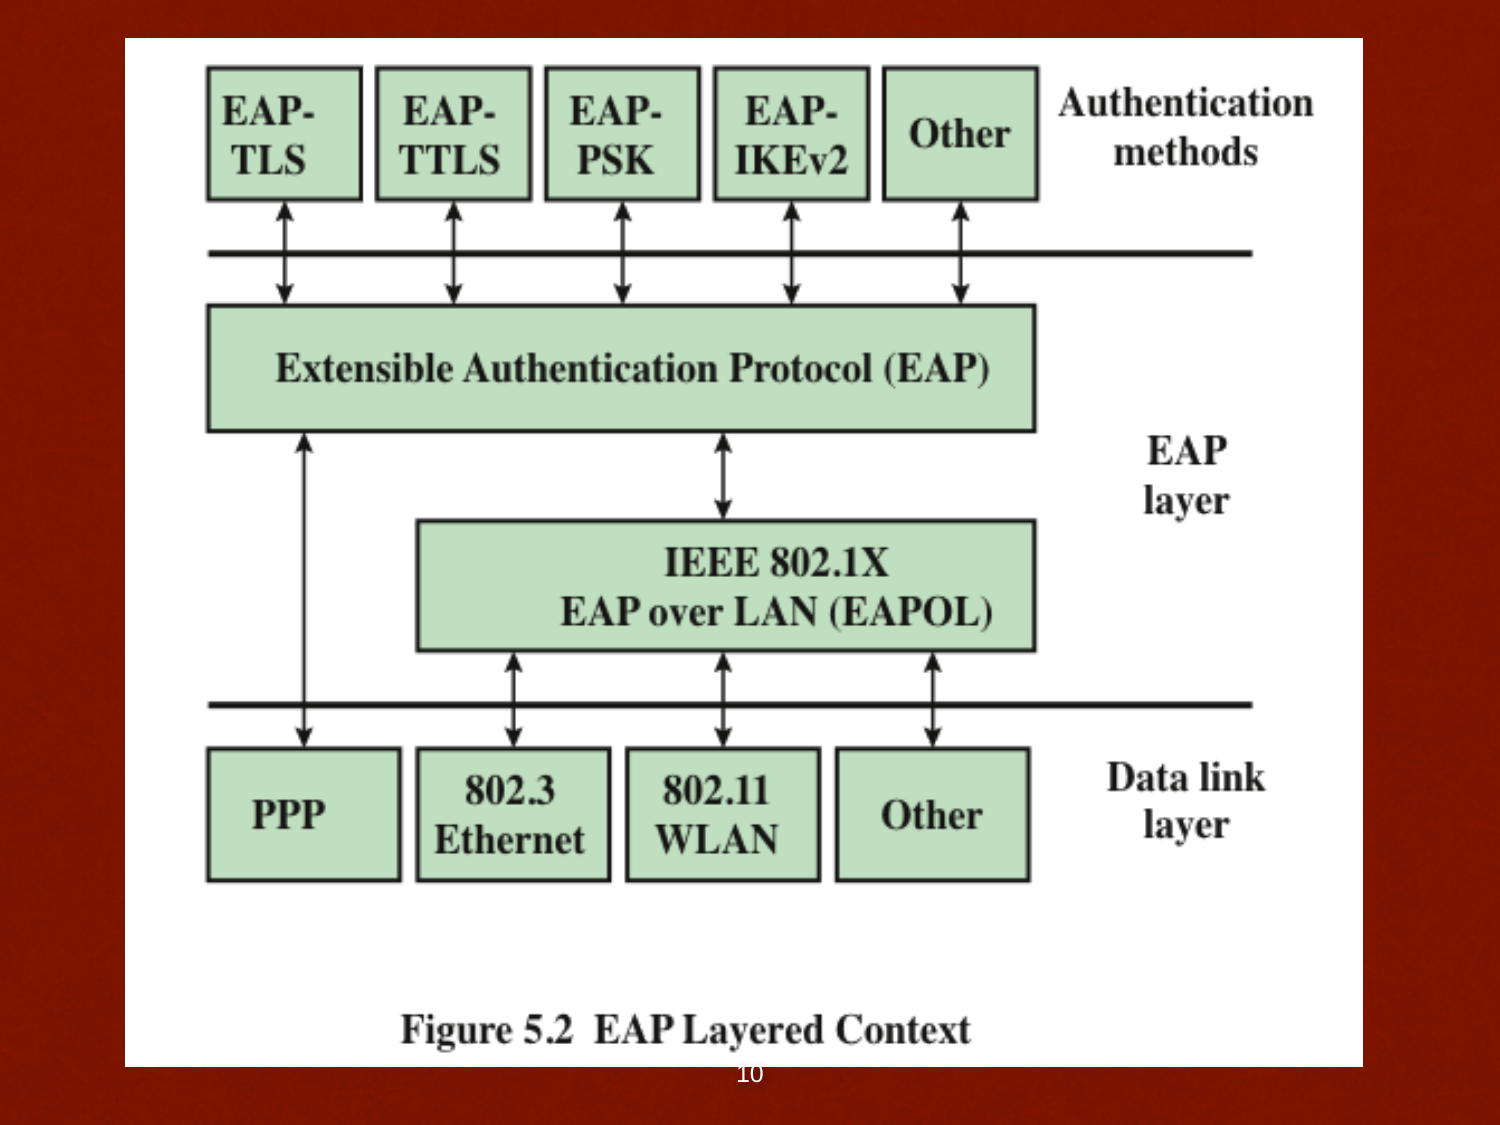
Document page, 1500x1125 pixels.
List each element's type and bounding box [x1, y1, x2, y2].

picture [124, 36, 1364, 1068]
